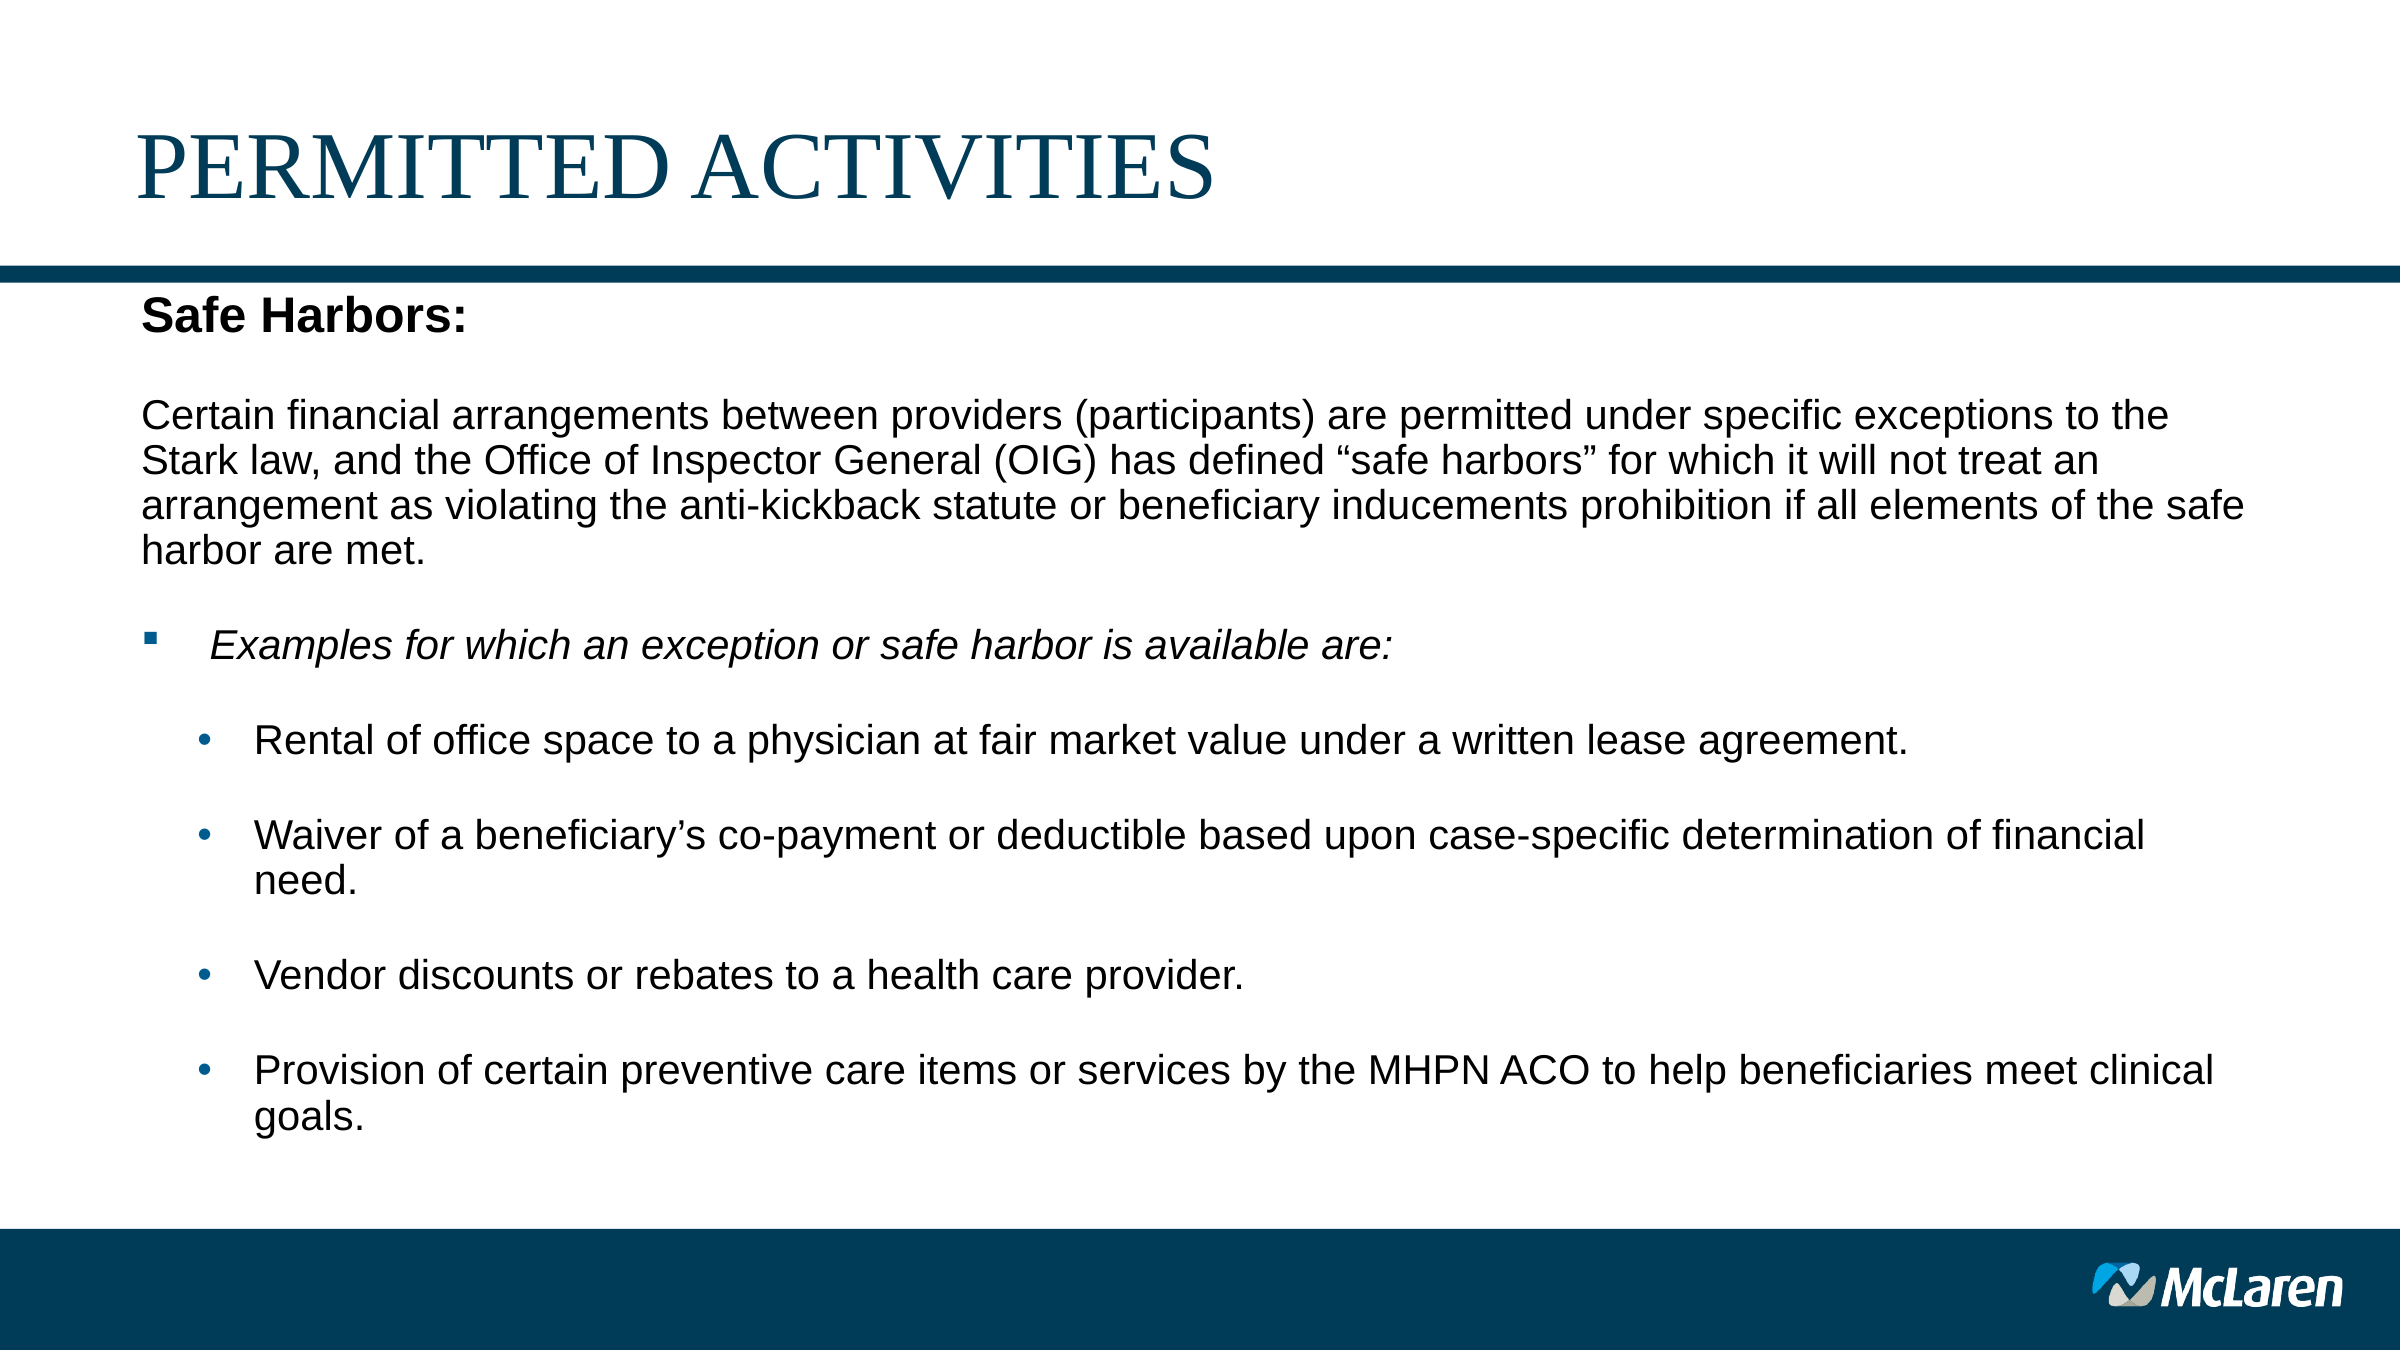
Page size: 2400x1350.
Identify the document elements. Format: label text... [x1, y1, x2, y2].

list Safe Harbors: Certain financial arrangements between providers (participants) are permitted under specific exceptions to the Stark law, and the Office of Inspector General (OIG) has defined “safe harbors” for which it will not treat an arrangement as violating the anti-kickback statute or beneficiary inducements prohibition if all elements of the safe harbor are met. Examples for which an exception or safe harbor is available are: Rental of office space to a physician at fair market value under a written lease agreement. Waiver of a beneficiary’s co-payment or deductible based upon case-specific determination of financial need. Vendor discounts or rebates to a health care provider. Provision of certain preventive care items or services by the MHPN ACO to help beneficiaries meet clinical goals. [126, 282, 2266, 1233]
title PERMITTED ACTIVITIES [0, 117, 2400, 245]
